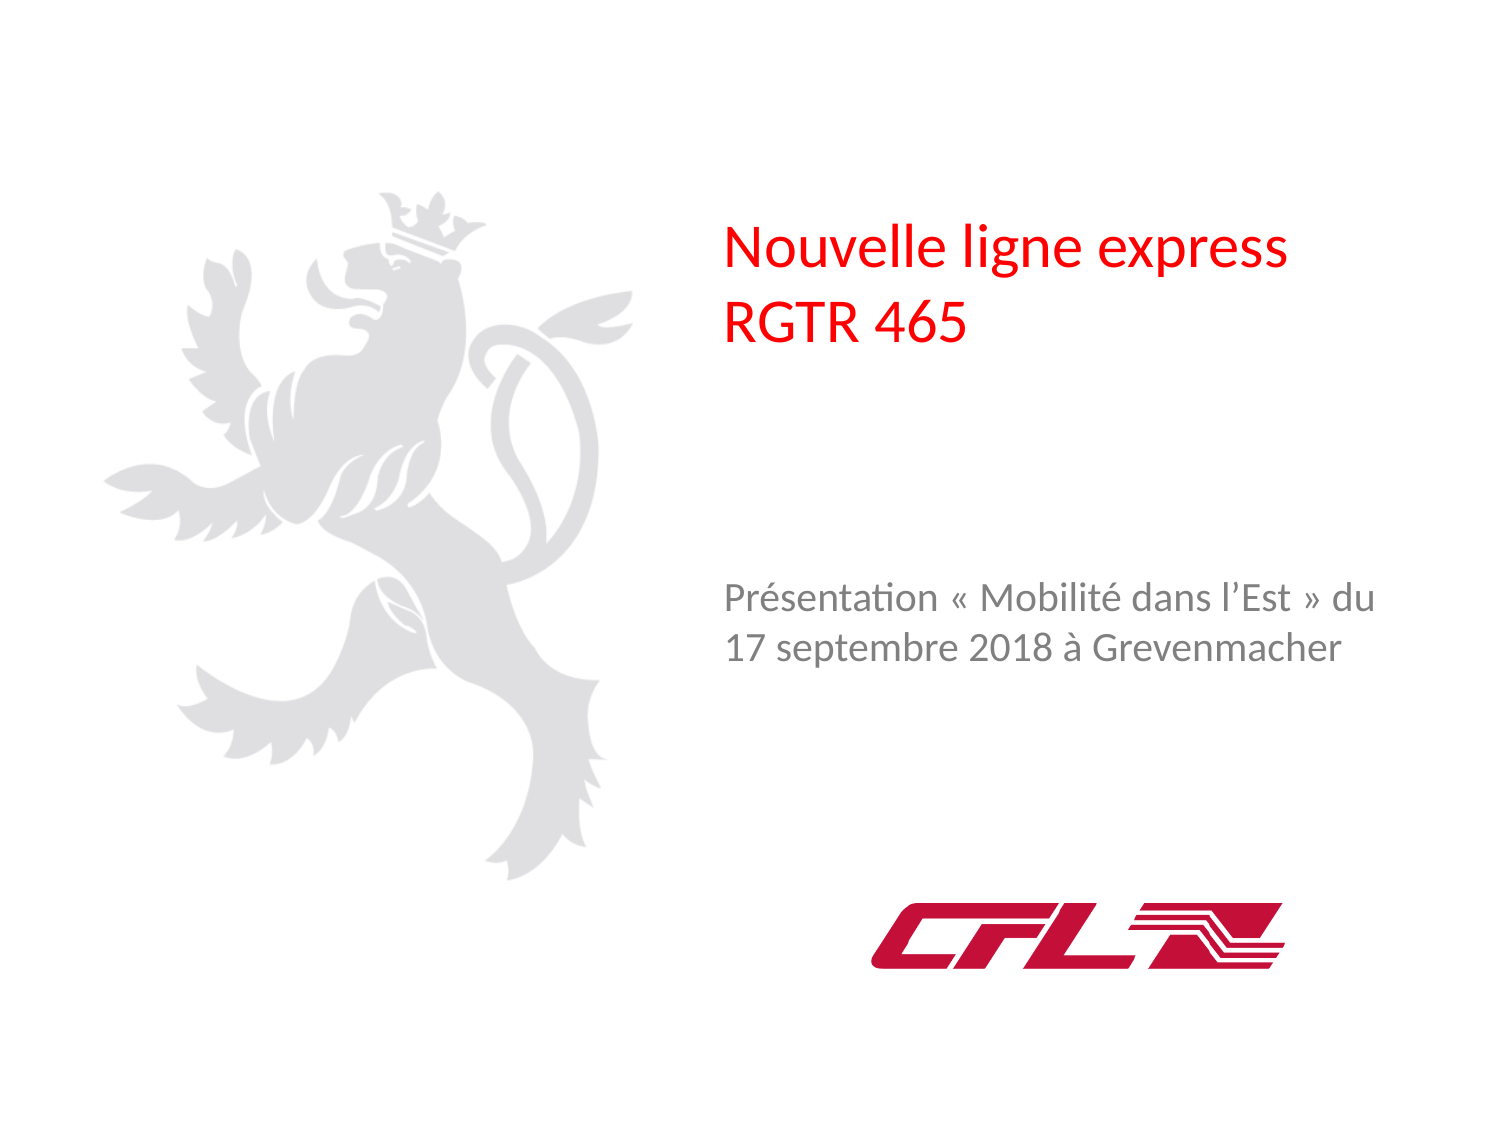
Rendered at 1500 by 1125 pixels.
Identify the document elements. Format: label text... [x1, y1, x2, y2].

text_box Présentation « Mobilité dans l’Est » du 17 septembre 2018 à Grevenmacher [708, 562, 1448, 811]
title Nouvelle ligne express RGTR 465 [708, 77, 1448, 438]
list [871, 902, 1285, 969]
